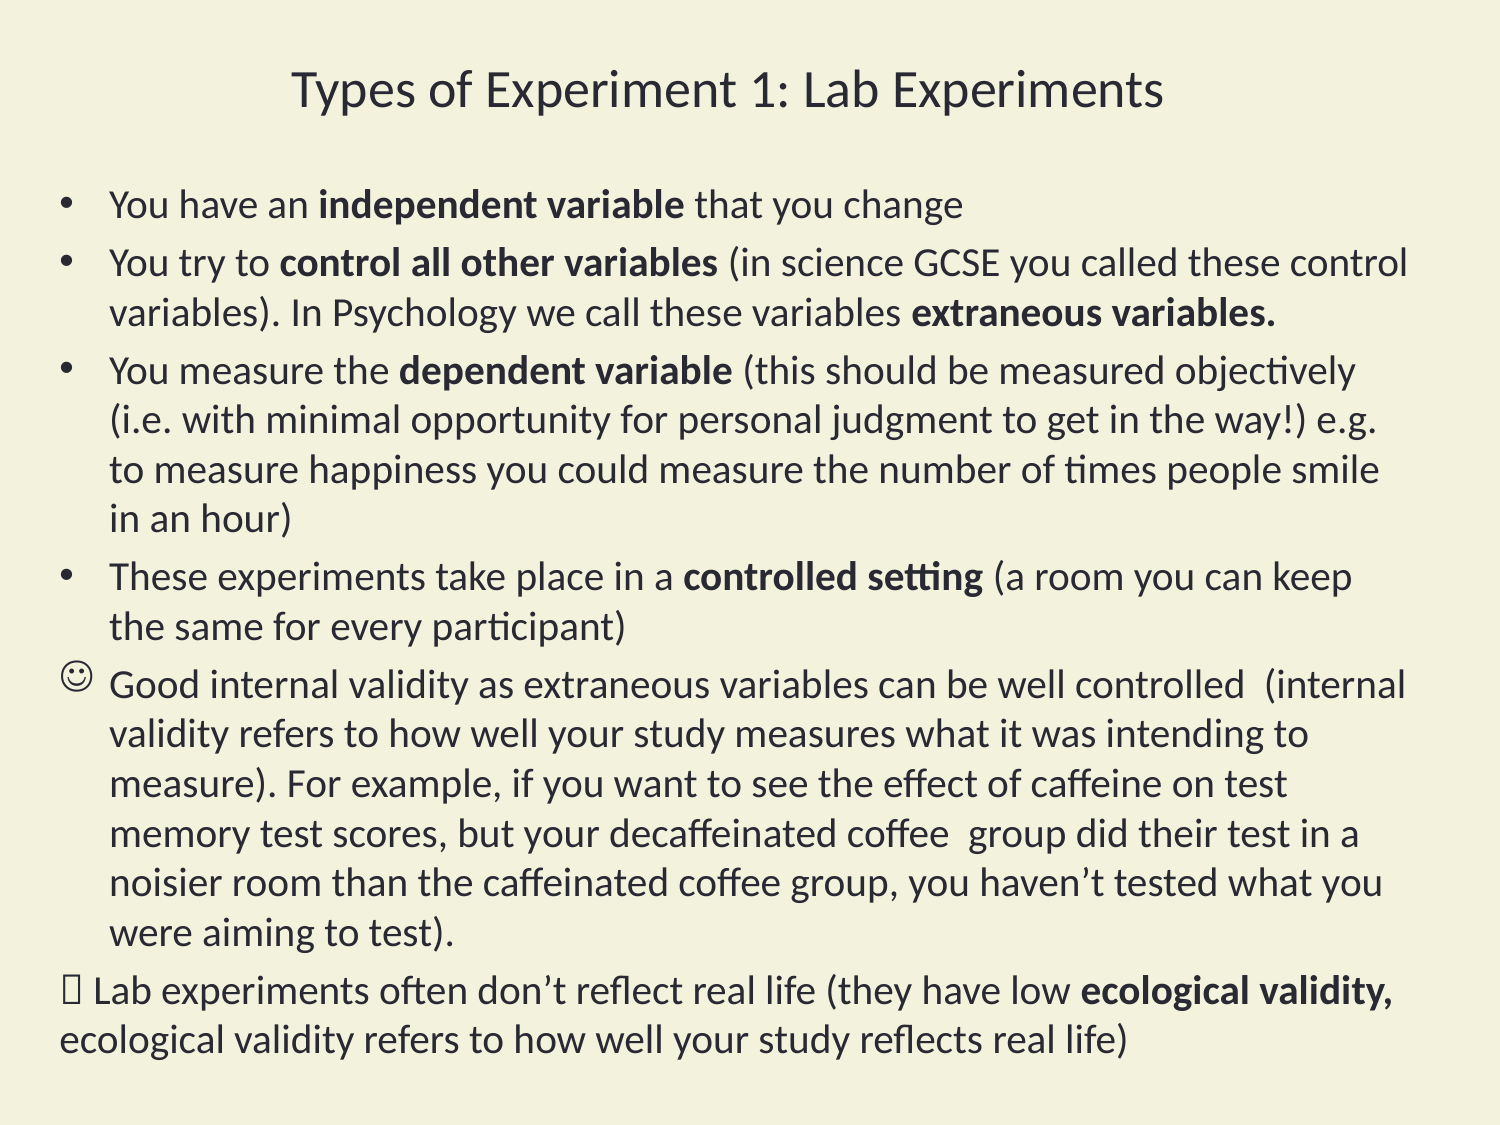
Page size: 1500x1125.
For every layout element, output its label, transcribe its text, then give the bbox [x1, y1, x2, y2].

list You have an independent variable that you change You try to control all other variables (in science GCSE you called these control variables). In Psychology we call these variables extraneous variables. You measure the dependent variable (this should be measured objectively (i.e. with minimal opportunity for personal judgment to get in the way!) e.g. to measure happiness you could measure the number of times people smile in an hour) These experiments take place in a controlled setting (a room you can keep the same for every participant) Good internal validity as extraneous variables can be well controlled (internal validity refers to how well your study measures what it was intending to measure). For example, if you want to see the effect of caffeine on test memory test scores, but your decaffeinated coffee group did their test in a noisier room than the caffeinated coffee group, you haven’t tested what you were aiming to test).  Lab experiments often don’t reflect real life (they have low ecological validity, ecological validity refers to how well your study reflects real life) [44, 169, 1425, 1080]
title Types of Experiment 1: Lab Experiments [22, 45, 1448, 127]
